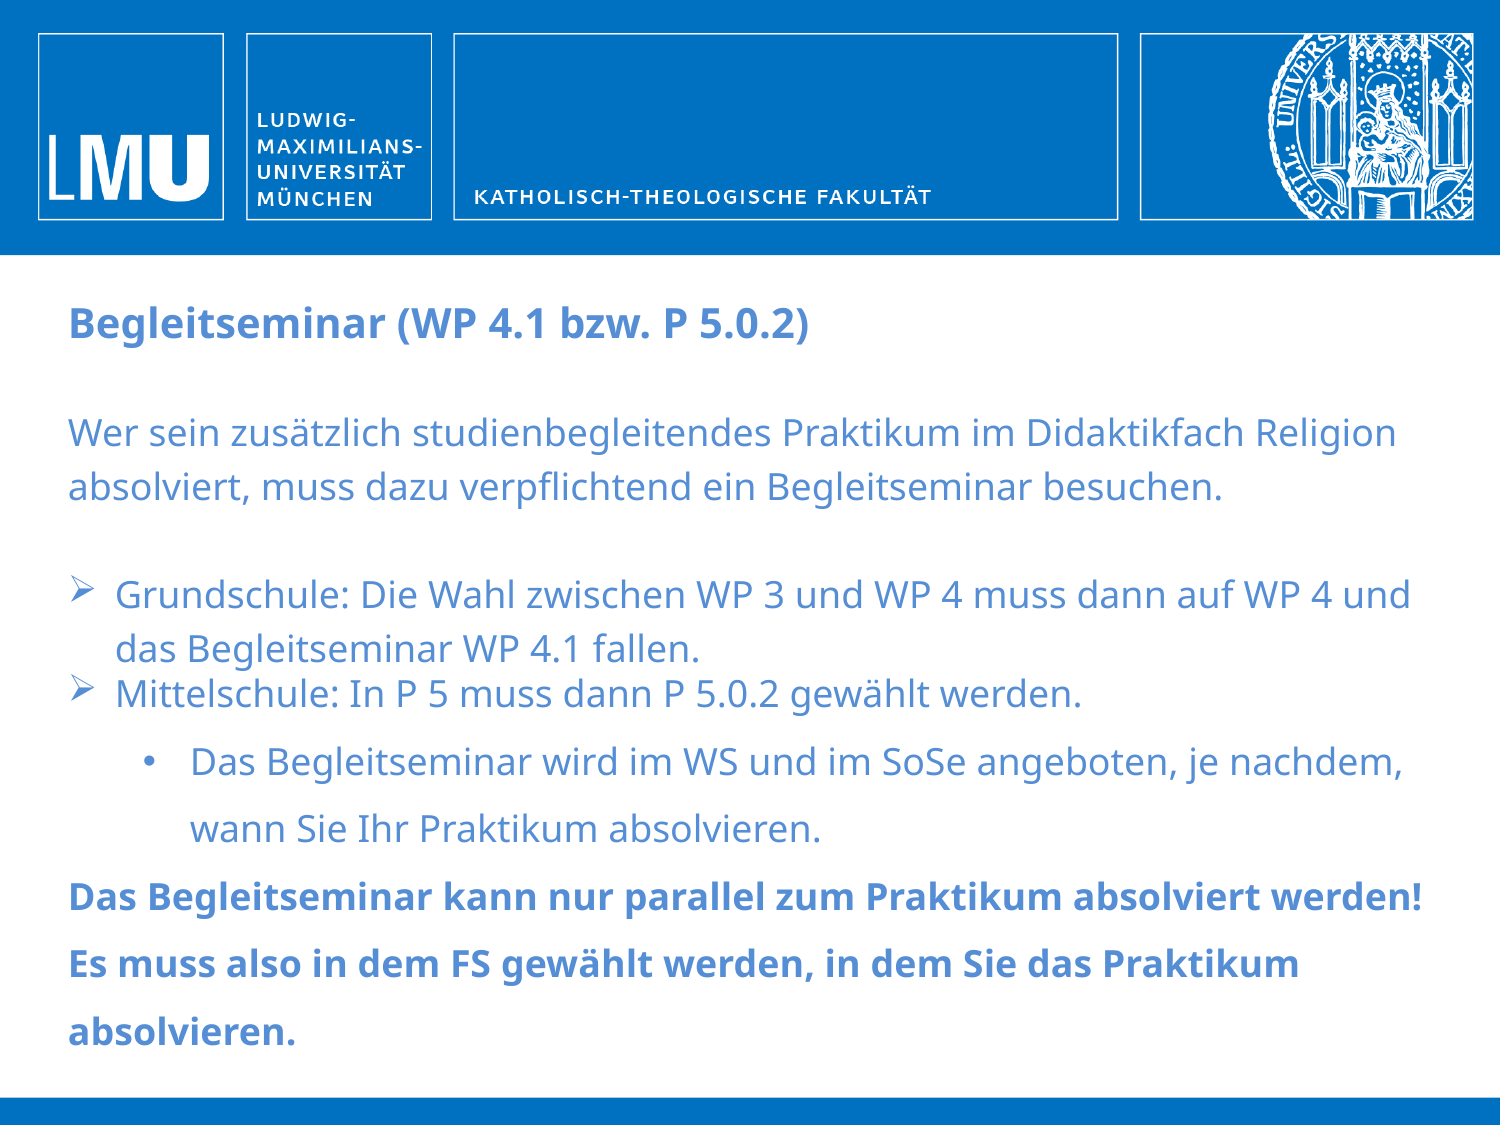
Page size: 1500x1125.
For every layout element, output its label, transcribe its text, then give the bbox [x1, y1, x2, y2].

picture [29, 28, 1483, 225]
text_box Begleitseminar (WP 4.1 bzw. P 5.0.2) Wer sein zusätzlich studienbegleitendes Praktikum im Didaktikfach Religion absolviert, muss dazu verpflichtend ein Begleitseminar besuchen. Grundschule: Die Wahl zwischen WP 3 und WP 4 muss dann auf WP 4 und das Begleitseminar WP 4.1 fallen. Mittelschule: In P 5 muss dann P 5.0.2 gewählt werden. Das Begleitseminar wird im WS und im SoSe angeboten, je nachdem, wann Sie Ihr Praktikum absolvieren. Das Begleitseminar kann nur parallel zum Praktikum absolviert werden! Es muss also in dem FS gewählt werden, in dem Sie das Praktikum absolvieren. [53, 278, 1483, 1115]
